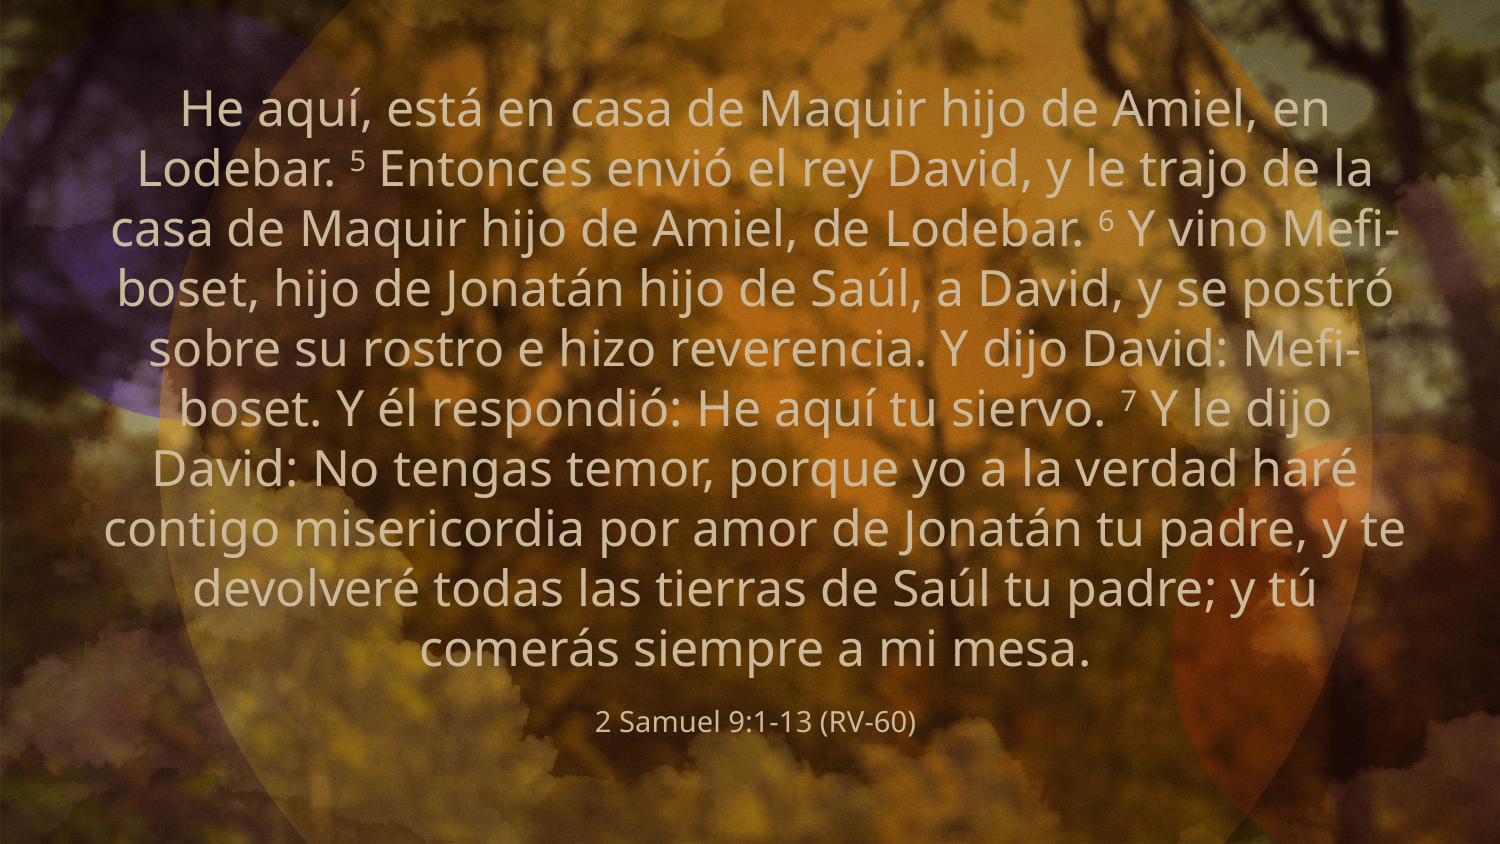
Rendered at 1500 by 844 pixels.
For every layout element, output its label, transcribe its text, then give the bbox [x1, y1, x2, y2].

list He aquí, está en casa de Maquir hijo de Amiel, en Lodebar. 5 Entonces envió el rey David, y le trajo de la casa de Maquir hijo de Amiel, de Lodebar. 6 Y vino Mefi-boset, hijo de Jonatán hijo de Saúl, a David, y se postró sobre su rostro e hizo reverencia. Y dijo David: Mefi-boset. Y él respondió: He aquí tu siervo. 7 Y le dijo David: No tengas temor, porque yo a la verdad haré contigo misericordia por amor de Jonatán tu padre, y te devolveré todas las tierras de Saúl tu padre; y tú comerás siempre a mi mesa. [86, 69, 1425, 622]
list 2 Samuel 9:1-13 (RV-60) [86, 659, 1425, 782]
picture [0, 0, 1500, 844]
